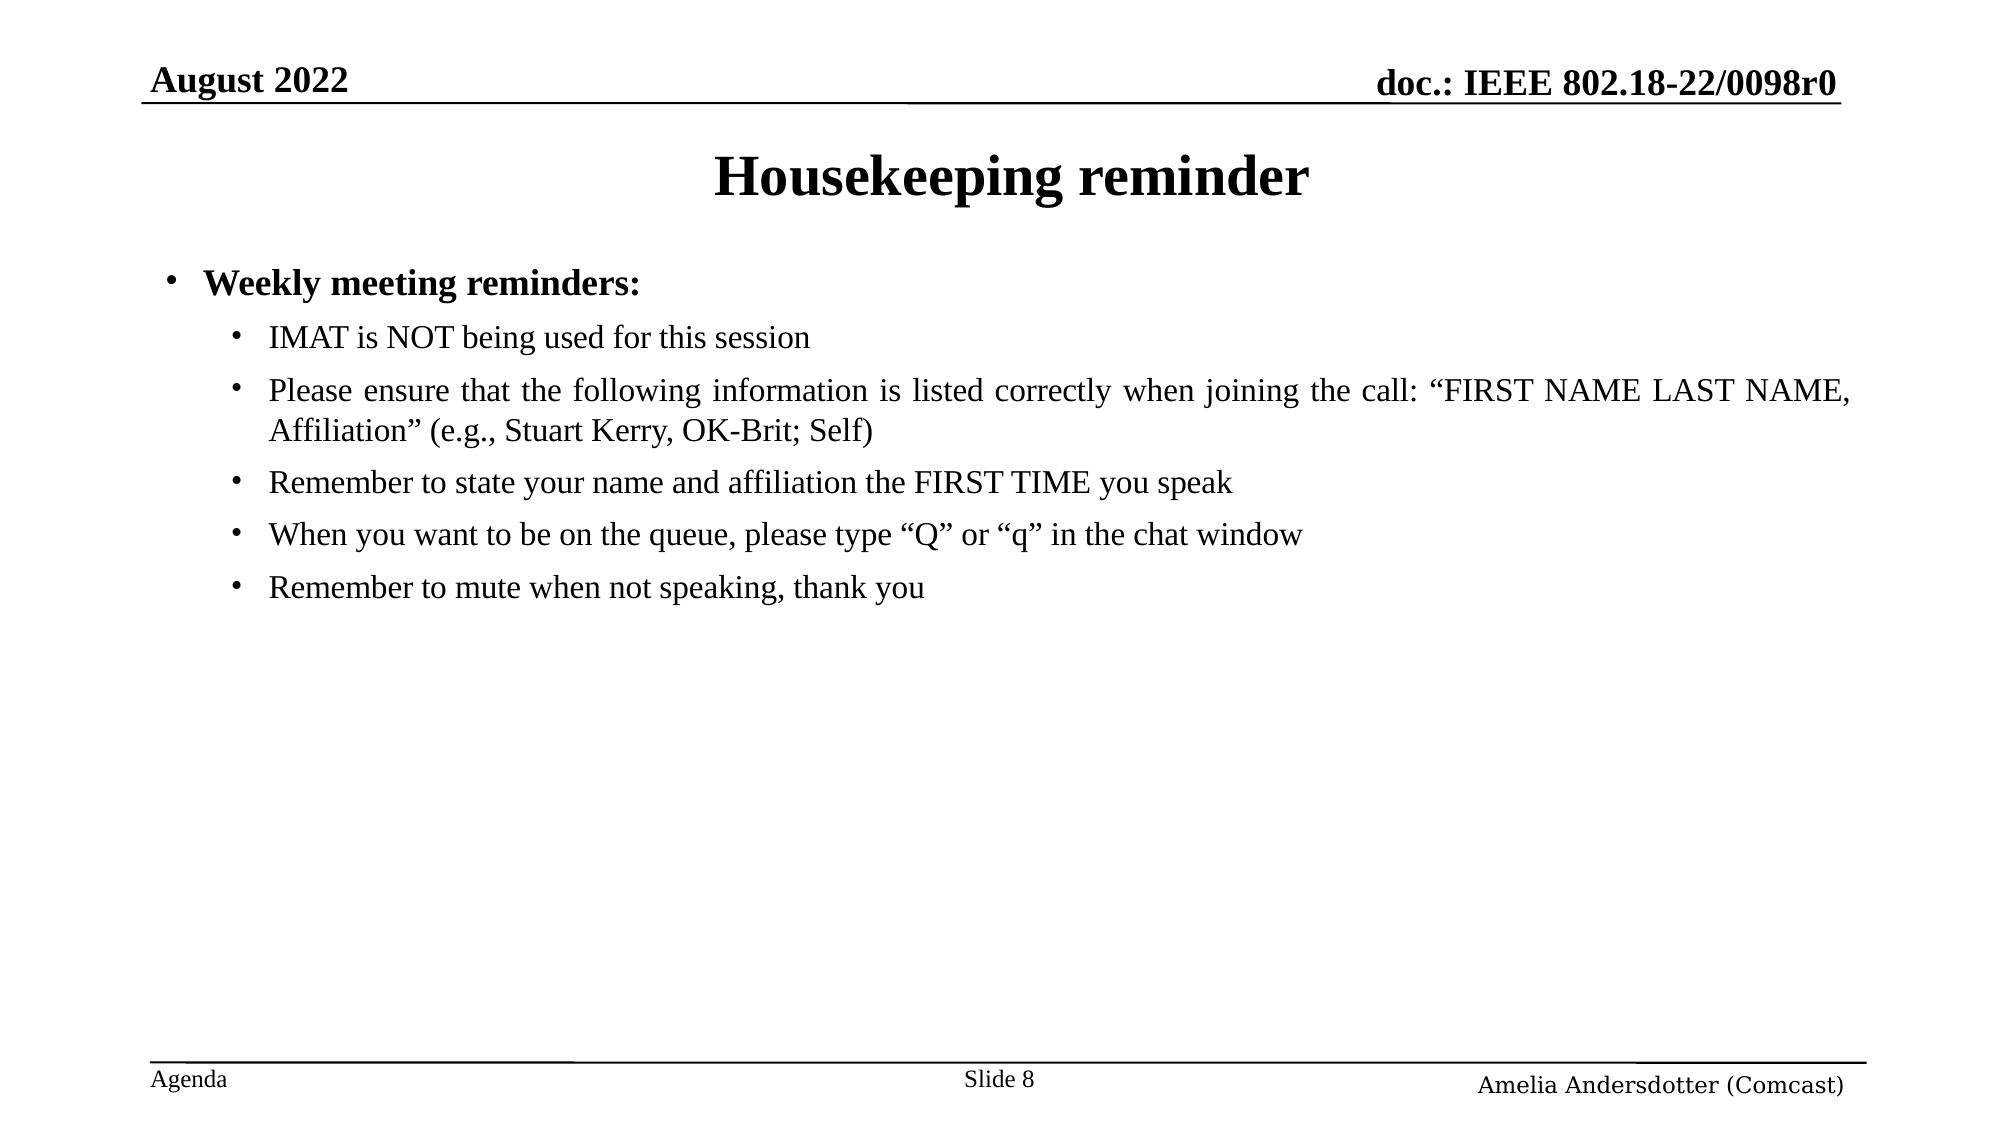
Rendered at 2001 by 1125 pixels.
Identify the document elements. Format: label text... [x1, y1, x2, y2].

title Housekeeping reminder [162, 99, 1863, 246]
slide_number Slide <nummer> [933, 1062, 1066, 1122]
text_box Amelia Andersdotter (Comcast) [1387, 1062, 1860, 1105]
list Weekly meeting reminders: IMAT is NOT being used for this session Please ensure that the following information is listed correctly when joining the call: “FIRST NAME LAST NAME, Affiliation” (e.g., Stuart Kerry, OK-Brit; Self) Remember to state your name and affiliation the FIRST TIME you speak When you want to be on the queue, please type “Q” or “q” in the chat window Remember to mute when not speaking, thank you [150, 250, 1868, 925]
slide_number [150, 55, 650, 100]
